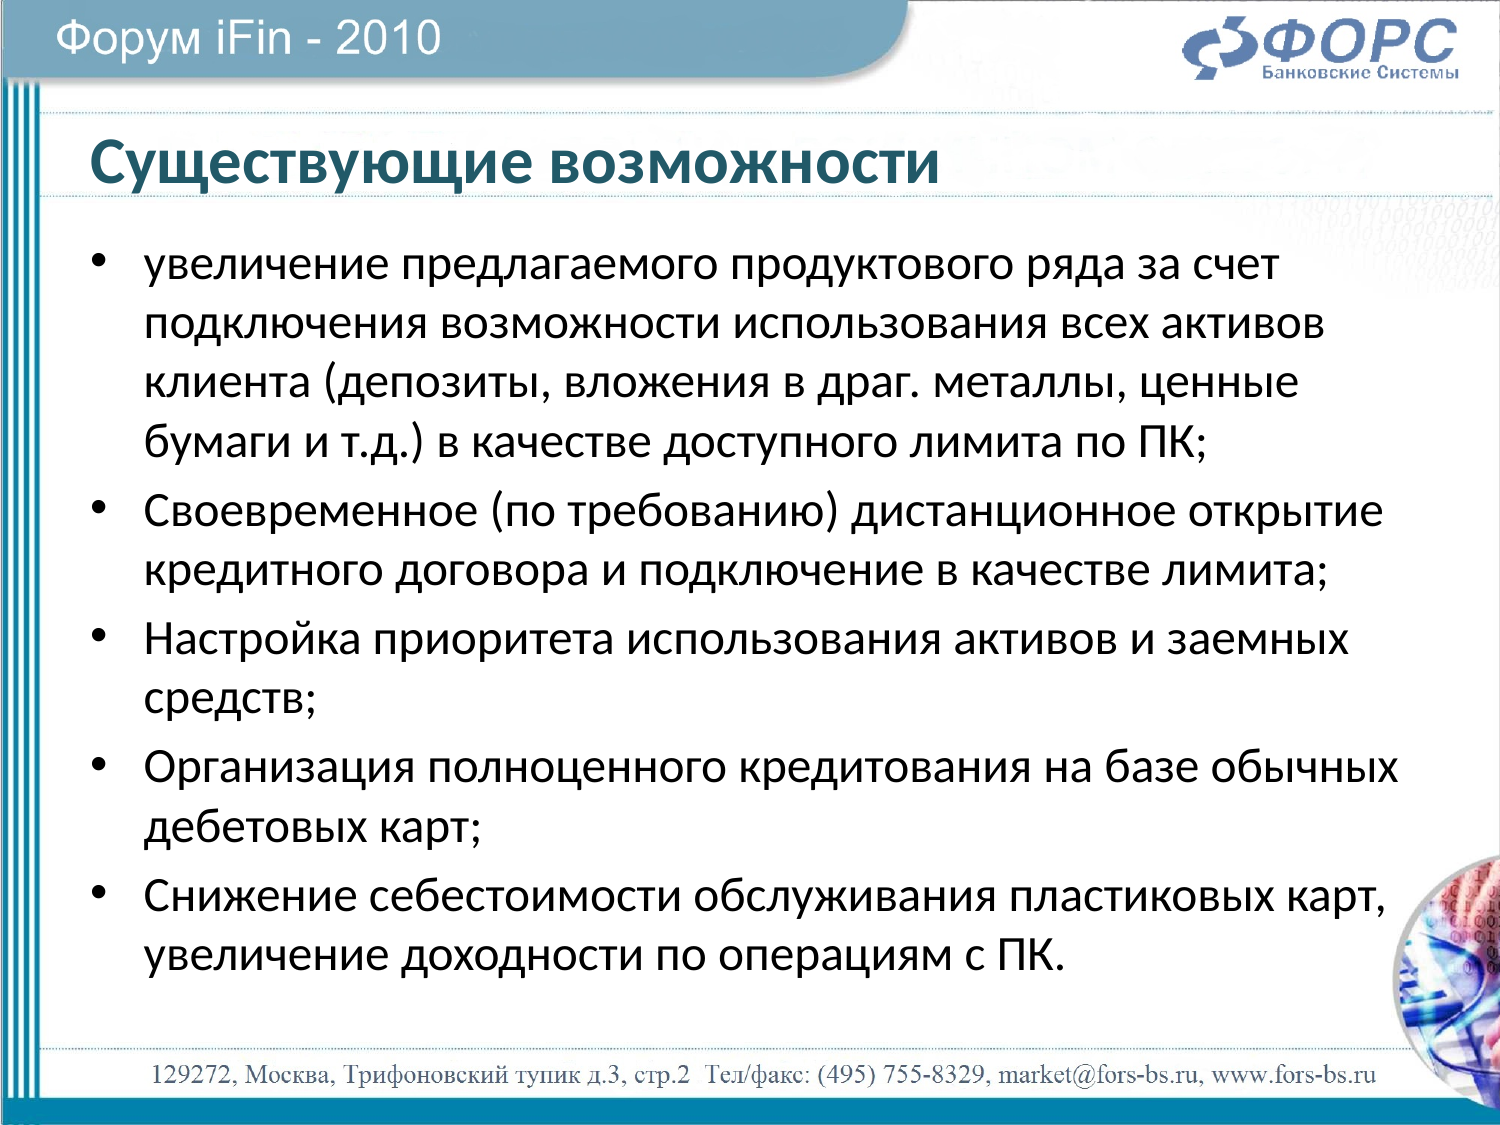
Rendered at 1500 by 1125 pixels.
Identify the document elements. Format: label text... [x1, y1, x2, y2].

title Существующие возможности [74, 93, 1426, 222]
list увеличение предлагаемого продуктового ряда за счет подключения возможности использования всех активов клиента (депозиты, вложения в драг. металлы, ценные бумаги и т.д.) в качестве доступного лимита по ПК; Своевременное (по требованию) дистанционное открытие кредитного договора и подключение в качестве лимита; Настройка приоритета использования активов и заемных средств; Организация полноценного кредитования на базе обычных дебетовых карт; Снижение себестоимости обслуживания пластиковых карт, увеличение доходности по операциям с ПК. [74, 222, 1426, 1006]
picture [0, 0, 1500, 1125]
